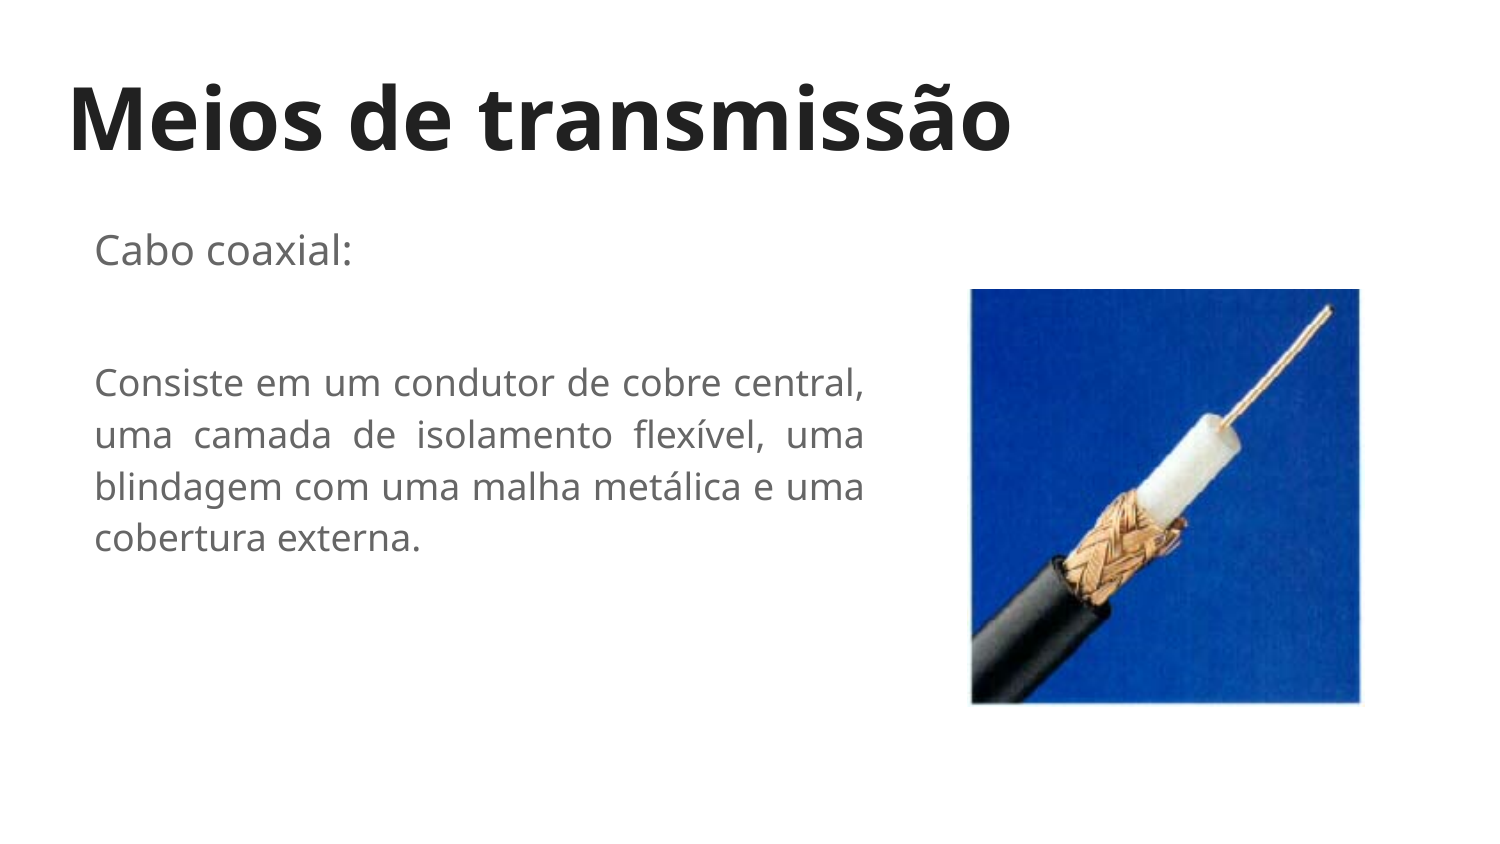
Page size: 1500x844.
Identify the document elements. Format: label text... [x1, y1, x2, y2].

picture [967, 289, 1366, 708]
title Meios de transmissão [51, 48, 1449, 180]
list Cabo coaxial: Consiste em um condutor de cobre central, uma camada de isolamento flexível, uma blindagem com uma malha metálica e uma cobertura externa. [79, 201, 881, 785]
